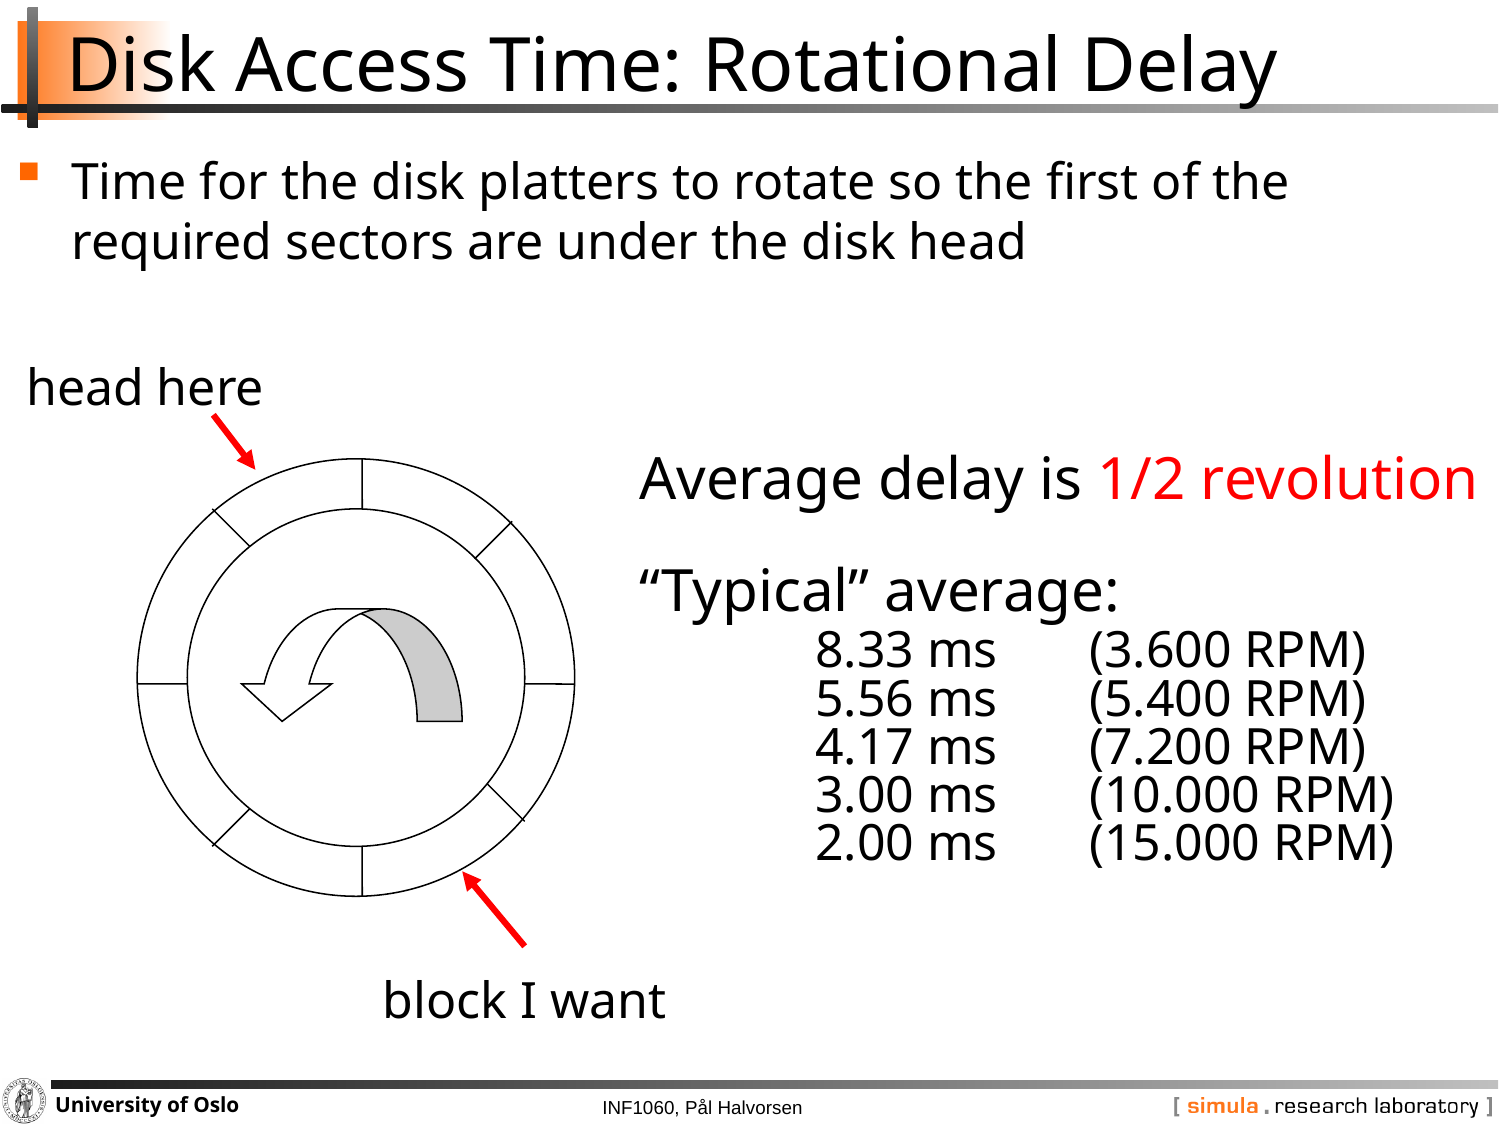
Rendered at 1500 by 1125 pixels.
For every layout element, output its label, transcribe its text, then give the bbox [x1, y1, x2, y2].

picture [1171, 1093, 1495, 1121]
list Time for the disk platters to rotate so the first of the required sectors are under the disk head [0, 142, 1500, 344]
picture [2, 1078, 47, 1124]
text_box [18, 348, 677, 1037]
title Disk Access Time: Rotational Delay [51, 20, 1495, 113]
text_box Average delay is 1/2 revolution “Typical” average: 8.33 ms (3.600 RPM) 5.56 ms (5.400 RPM) 4.17 ms (7.200 RPM) 3.00 ms (10.000 RPM) 2.00 ms (15.000 RPM) [681, 407, 1496, 917]
